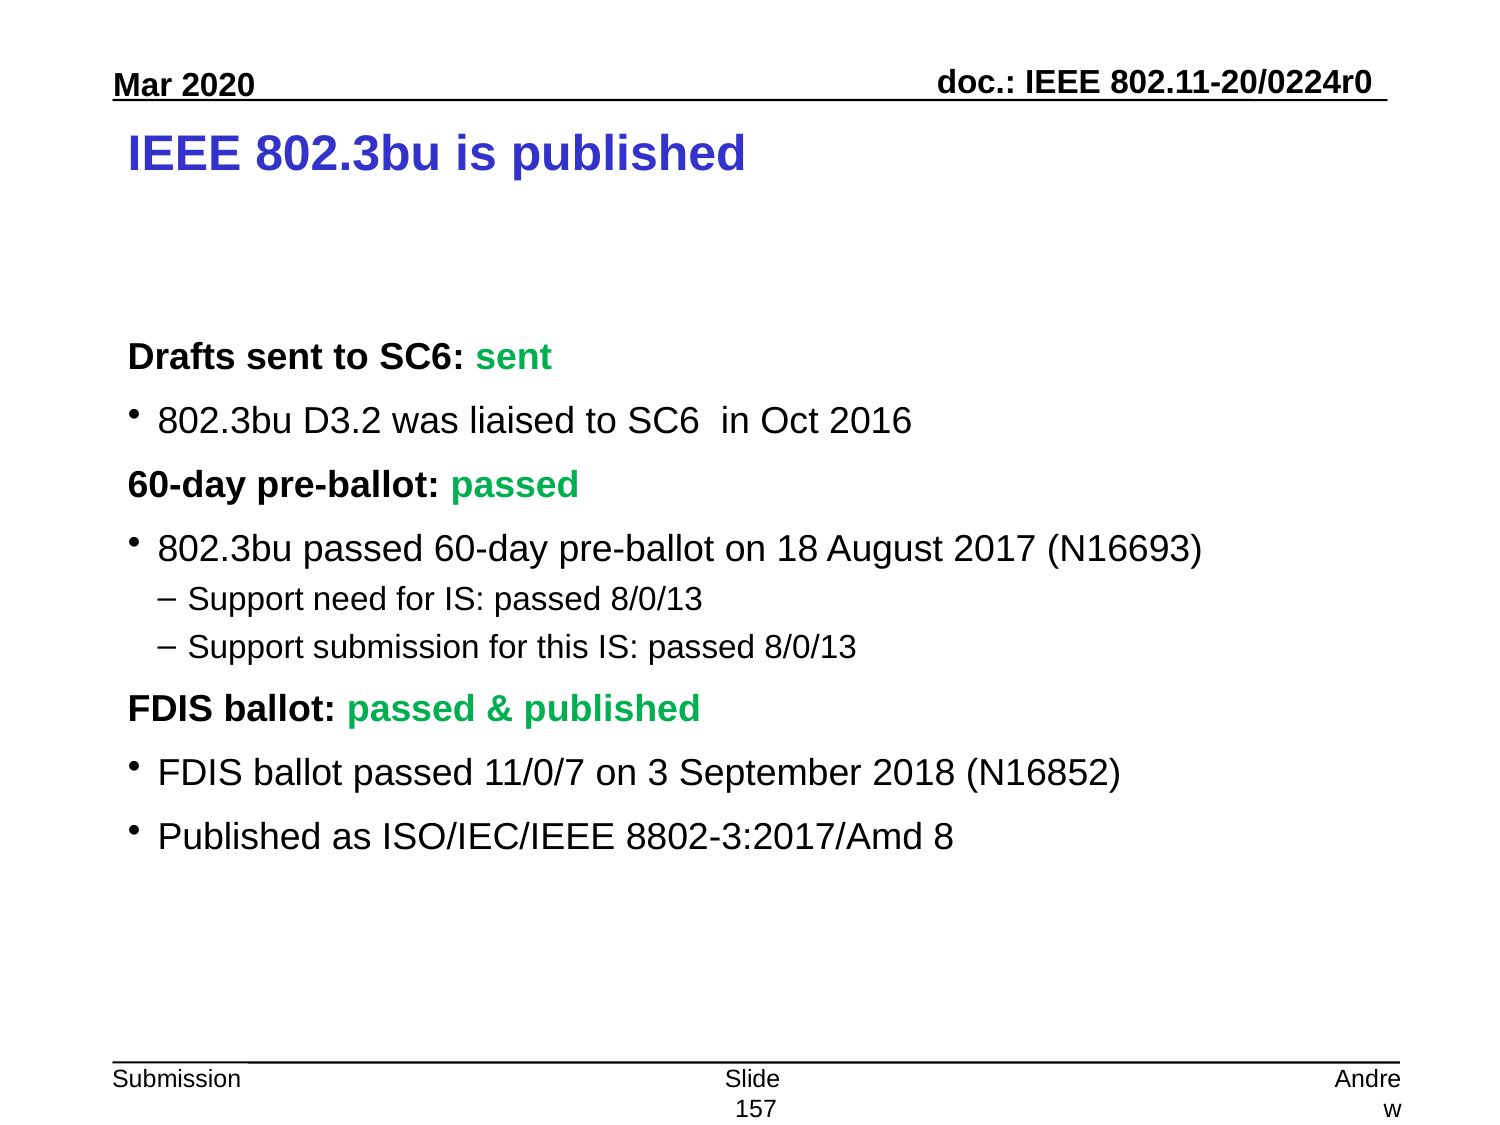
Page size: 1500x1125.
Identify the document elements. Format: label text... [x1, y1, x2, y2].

slide_number Slide 157 [709, 1061, 803, 1093]
title IEEE 802.3bu is published [112, 112, 1388, 288]
list Drafts sent to SC6: sent 802.3bu D3.2 was liaised to SC6 in Oct 2016 60-day pre-ballot: passed 802.3bu passed 60-day pre-ballot on 18 August 2017 (N16693) Support need for IS: passed 8/0/13 Support submission for this IS: passed 8/0/13 FDIS ballot: passed & published FDIS ballot passed 11/0/7 on 3 September 2018 (N16852) Published as ISO/IEC/IEEE 8802-3:2017/Amd 8 [112, 324, 1388, 1000]
footer Andrew Myles, Cisco [1320, 1061, 1402, 1093]
